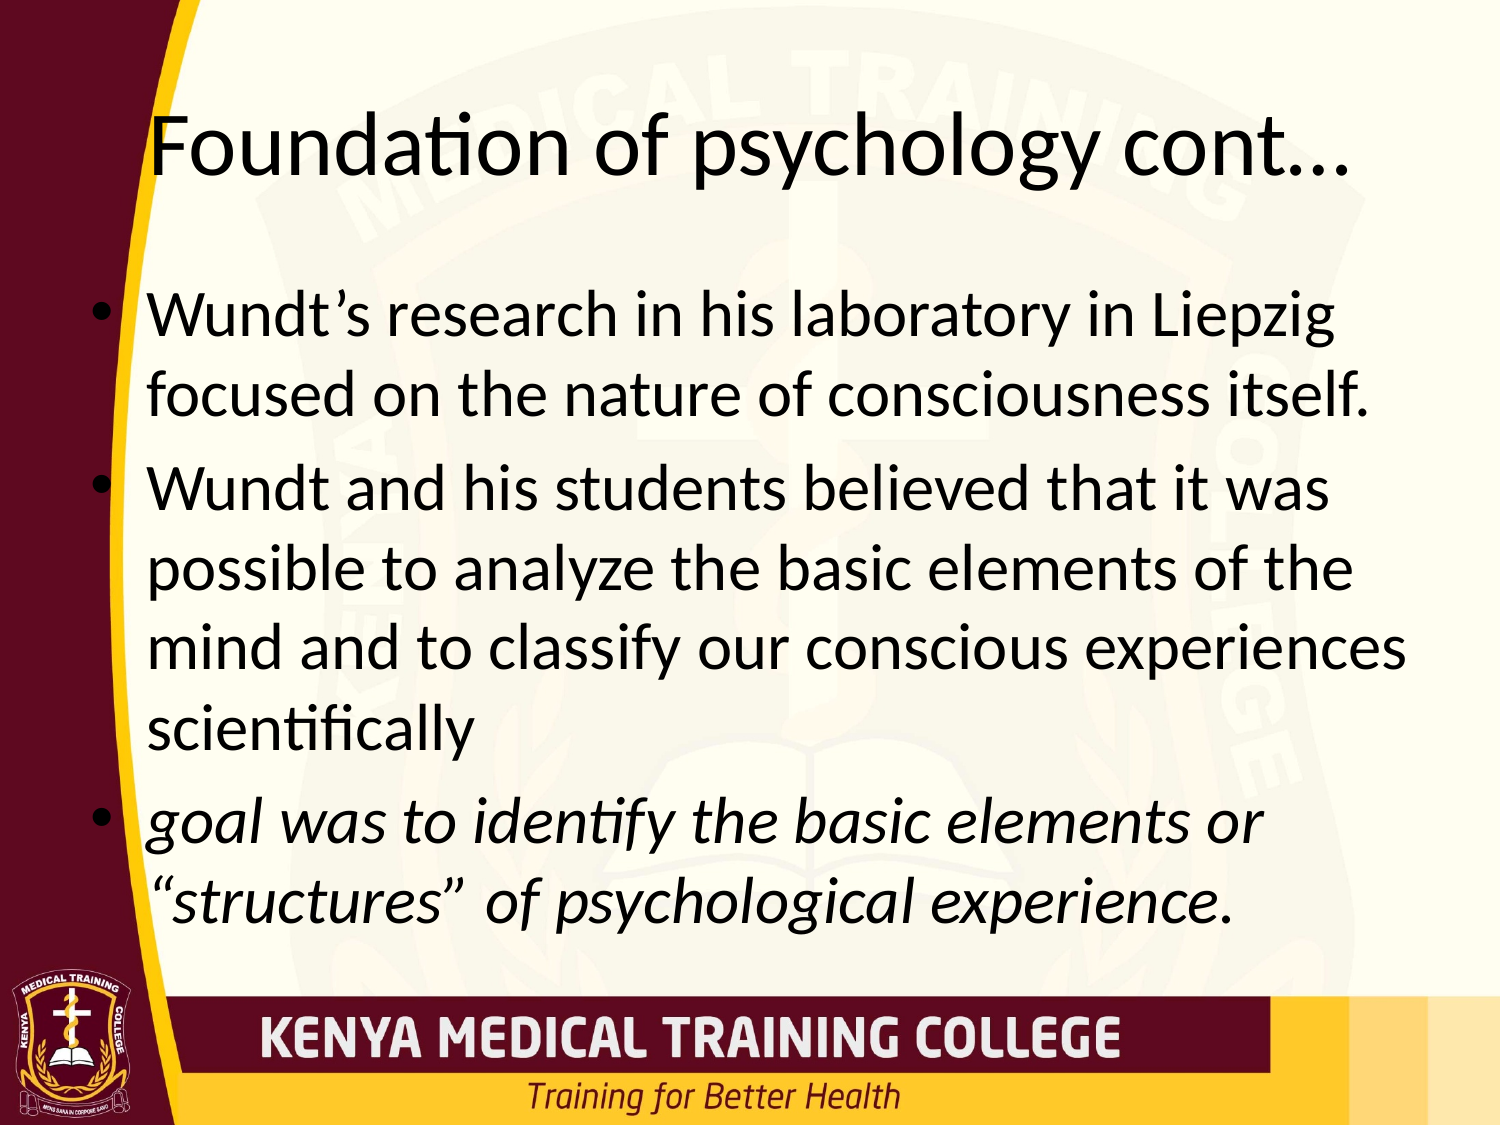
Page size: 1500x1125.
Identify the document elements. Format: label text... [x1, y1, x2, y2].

title Foundation of psychology cont… [75, 45, 1425, 233]
list Wundt’s research in his laboratory in Liepzig focused on the nature of consciousness itself. Wundt and his students believed that it was possible to analyze the basic elements of the mind and to classify our conscious experiences scientifically goal was to identify the basic elements or “structures” of psychological experience. [75, 262, 1425, 1006]
picture [0, 0, 1500, 1125]
